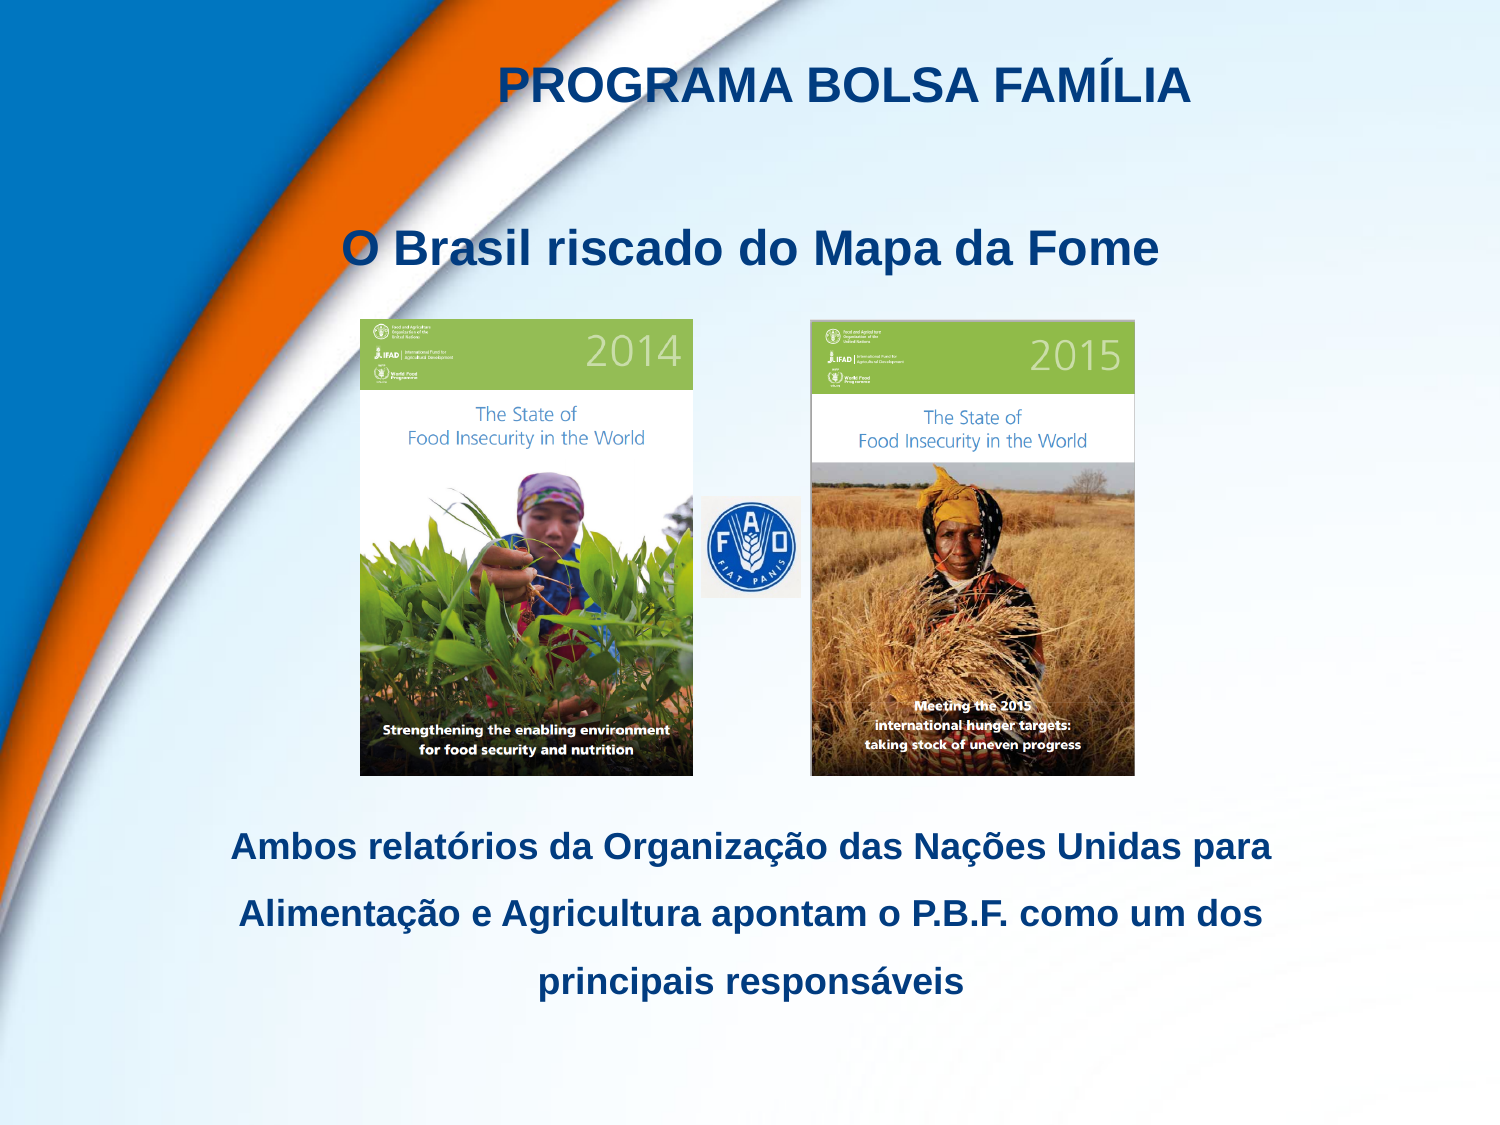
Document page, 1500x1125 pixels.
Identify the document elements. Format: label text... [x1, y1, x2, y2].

text_box Ambos relatórios da Organização das Nações Unidas para Alimentação e Agricultura apontam o P.B.F. como um dos principais responsáveis [175, 791, 1327, 1009]
text_box PROGRAMA BOLSA FAMÍLIA [324, 45, 1366, 120]
text_box O Brasil riscado do Mapa da Fome [296, 177, 1206, 283]
picture [0, 0, 1500, 1125]
